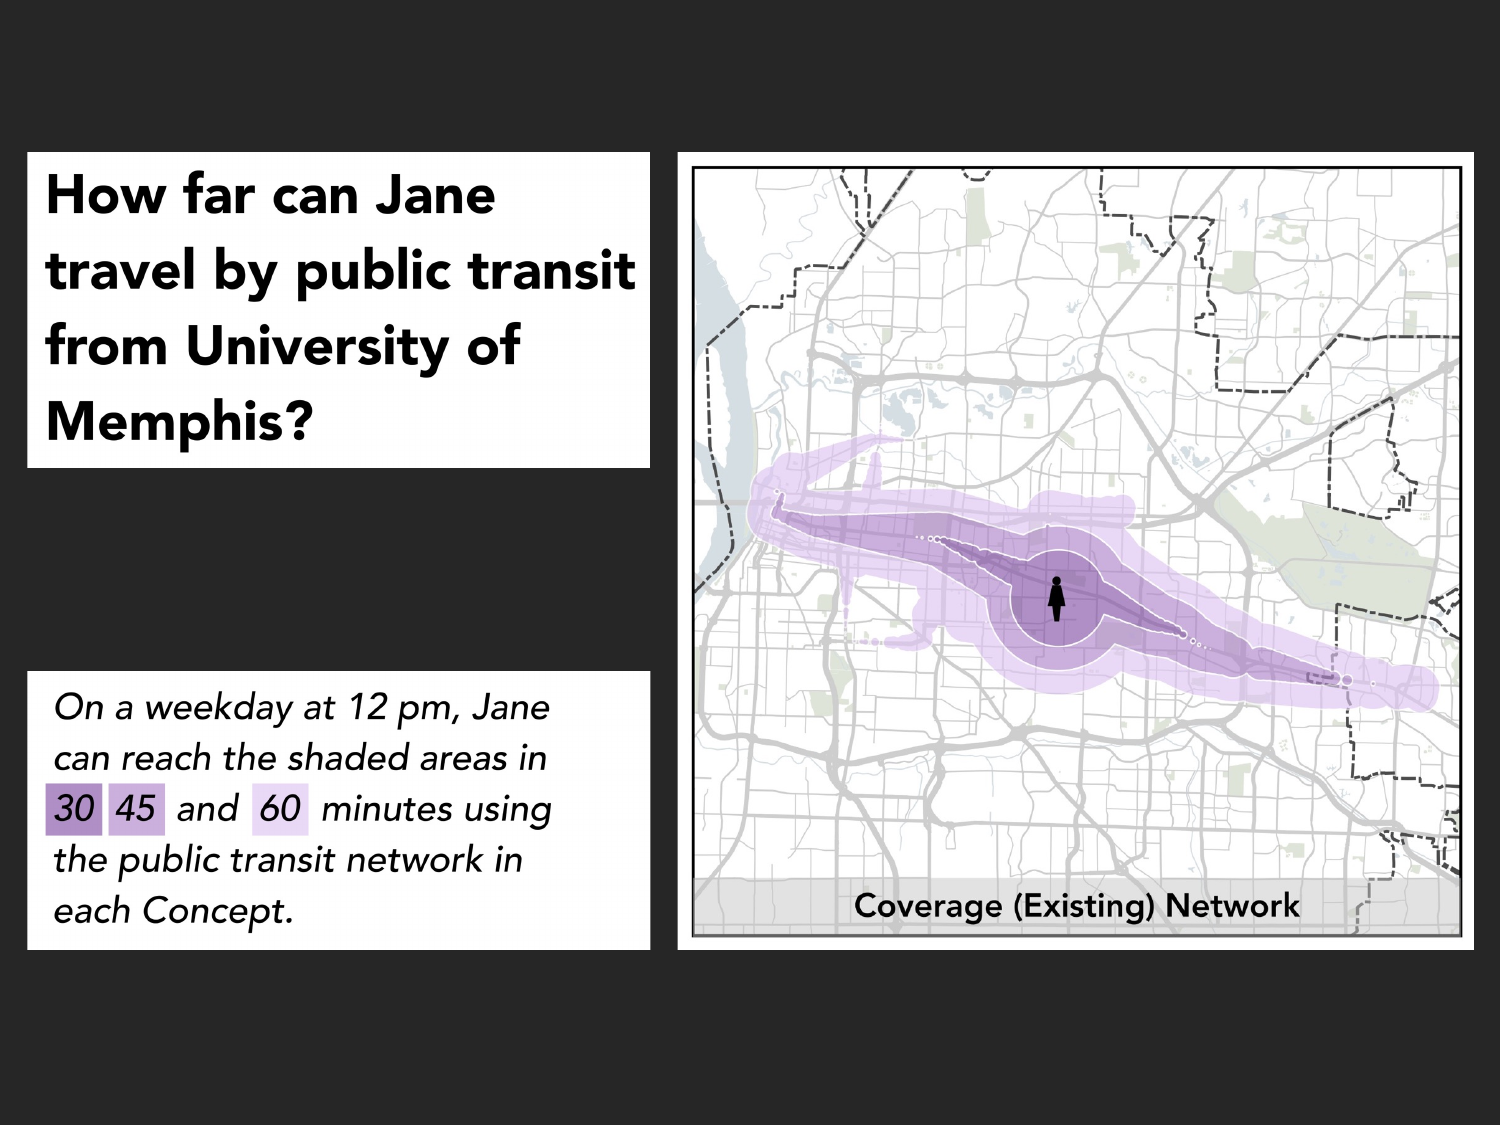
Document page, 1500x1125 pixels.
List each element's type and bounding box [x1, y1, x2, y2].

picture [27, 671, 651, 950]
picture [677, 152, 1475, 950]
picture [27, 152, 651, 469]
